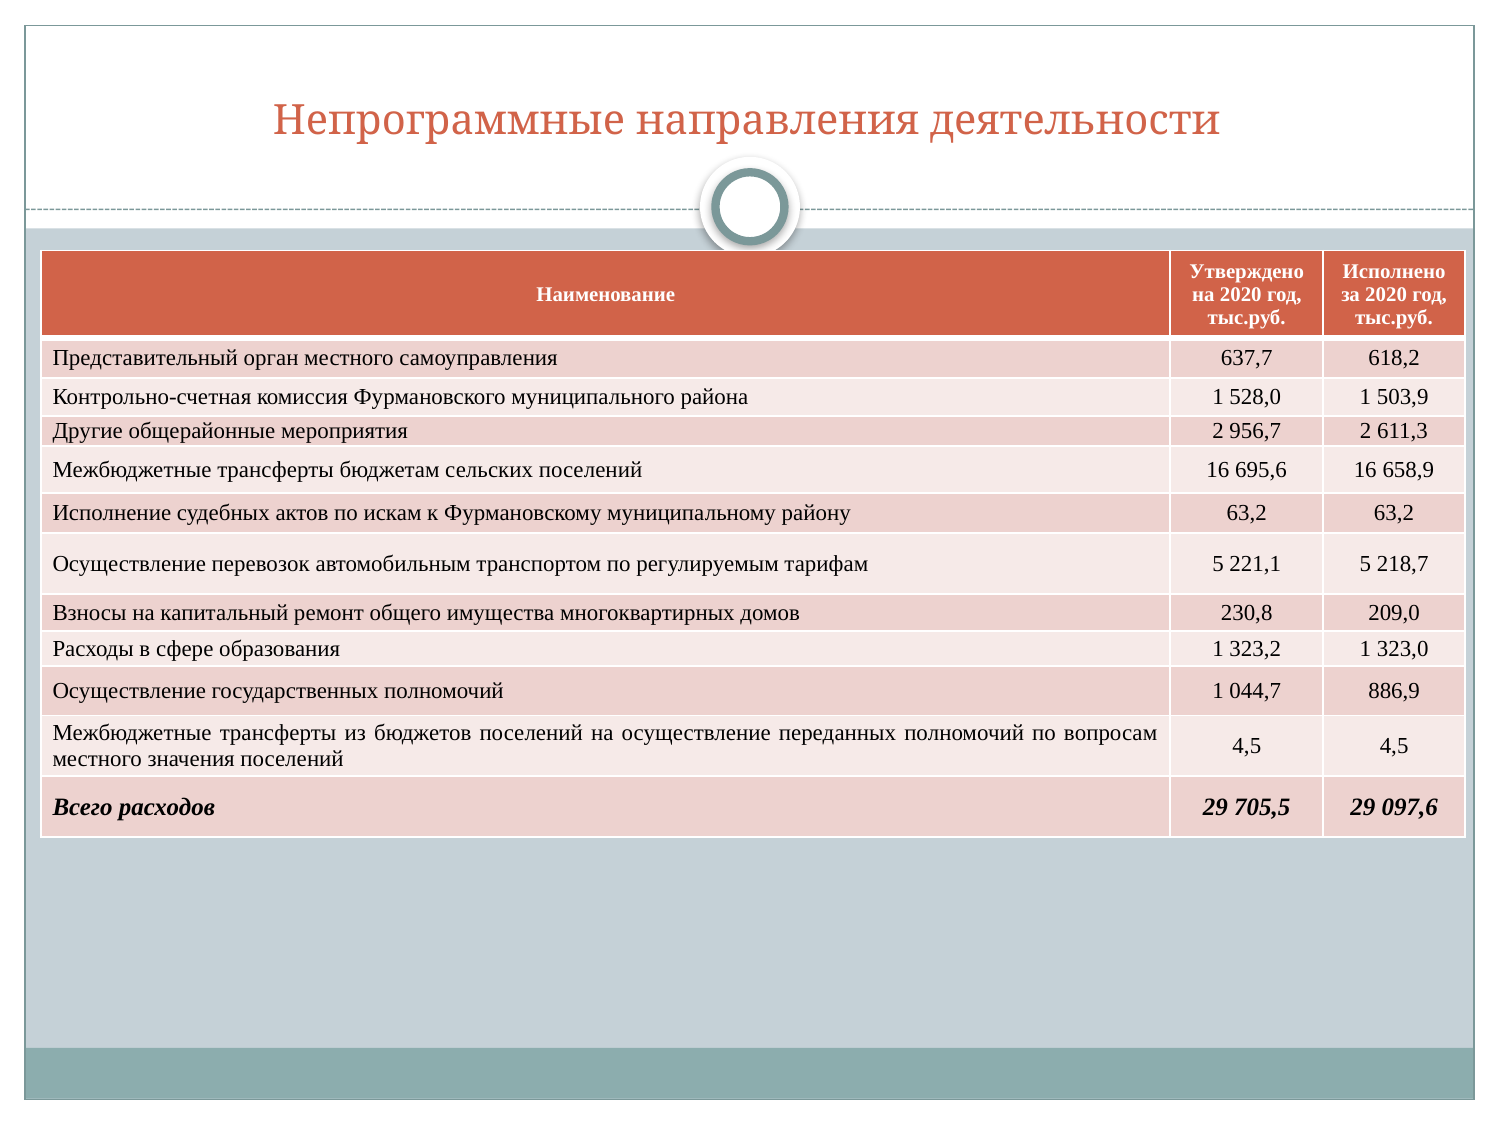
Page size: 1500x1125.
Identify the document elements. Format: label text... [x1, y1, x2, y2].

table_cell 63,2 [1324, 494, 1464, 532]
table_cell 230,8 [1171, 595, 1322, 630]
table_cell Межбюджетные трансферты бюджетам сельских поселений [42, 447, 1169, 492]
table_header Утверждено на 2020 год, тыс.руб. [1171, 251, 1322, 335]
table_cell 5 218,7 [1324, 534, 1464, 593]
table_cell 1 323,2 [1171, 632, 1322, 665]
table_cell Представительный орган местного самоуправления [42, 341, 1169, 377]
table_cell Осуществление государственных полномочий [42, 667, 1169, 715]
table_cell 16 658,9 [1324, 447, 1464, 492]
table_cell 2 956,7 [1171, 417, 1322, 445]
table_cell 29 705,5 [1171, 777, 1322, 836]
table_cell 618,2 [1324, 341, 1464, 377]
table_cell Расходы в сфере образования [42, 632, 1169, 665]
table_cell 63,2 [1171, 494, 1322, 532]
table_header Наименование [42, 251, 1169, 335]
table_cell 1 528,0 [1171, 379, 1322, 415]
table_cell 637,7 [1171, 341, 1322, 377]
table_cell Всего расходов [42, 777, 1169, 836]
table_cell 29 097,6 [1324, 777, 1464, 836]
table_cell 1 503,9 [1324, 379, 1464, 415]
table_cell 209,0 [1324, 595, 1464, 630]
table_cell 1 323,0 [1324, 632, 1464, 665]
table_cell Межбюджетные трансферты из бюджетов поселений на осуществление переданных полномочий по вопросам местного значения поселений [42, 716, 1169, 775]
table_cell 16 695,6 [1171, 447, 1322, 492]
table_cell Взносы на капитальный ремонт общего имущества многоквартирных домов [42, 595, 1169, 630]
table_cell 886,9 [1324, 667, 1464, 715]
table_cell 1 044,7 [1171, 667, 1322, 715]
table_cell Осуществление перевозок автомобильным транспортом по регулируемым тарифам [42, 534, 1169, 593]
table_cell 5 221,1 [1171, 534, 1322, 593]
table_header Исполнено за 2020 год, тыс.руб. [1324, 251, 1464, 335]
table_cell Контрольно-счетная комиссия Фурмановского муниципального района [42, 379, 1169, 415]
table_cell 4,5 [1324, 716, 1464, 775]
table_cell Другие общерайонные мероприятия [42, 417, 1169, 445]
table_cell Исполнение судебных актов по искам к Фурмановскому муниципальному району [42, 494, 1169, 532]
table_cell 2 611,3 [1324, 417, 1464, 445]
table_cell 4,5 [1171, 716, 1322, 775]
title Непрограммные направления деятельности [46, 70, 1447, 151]
